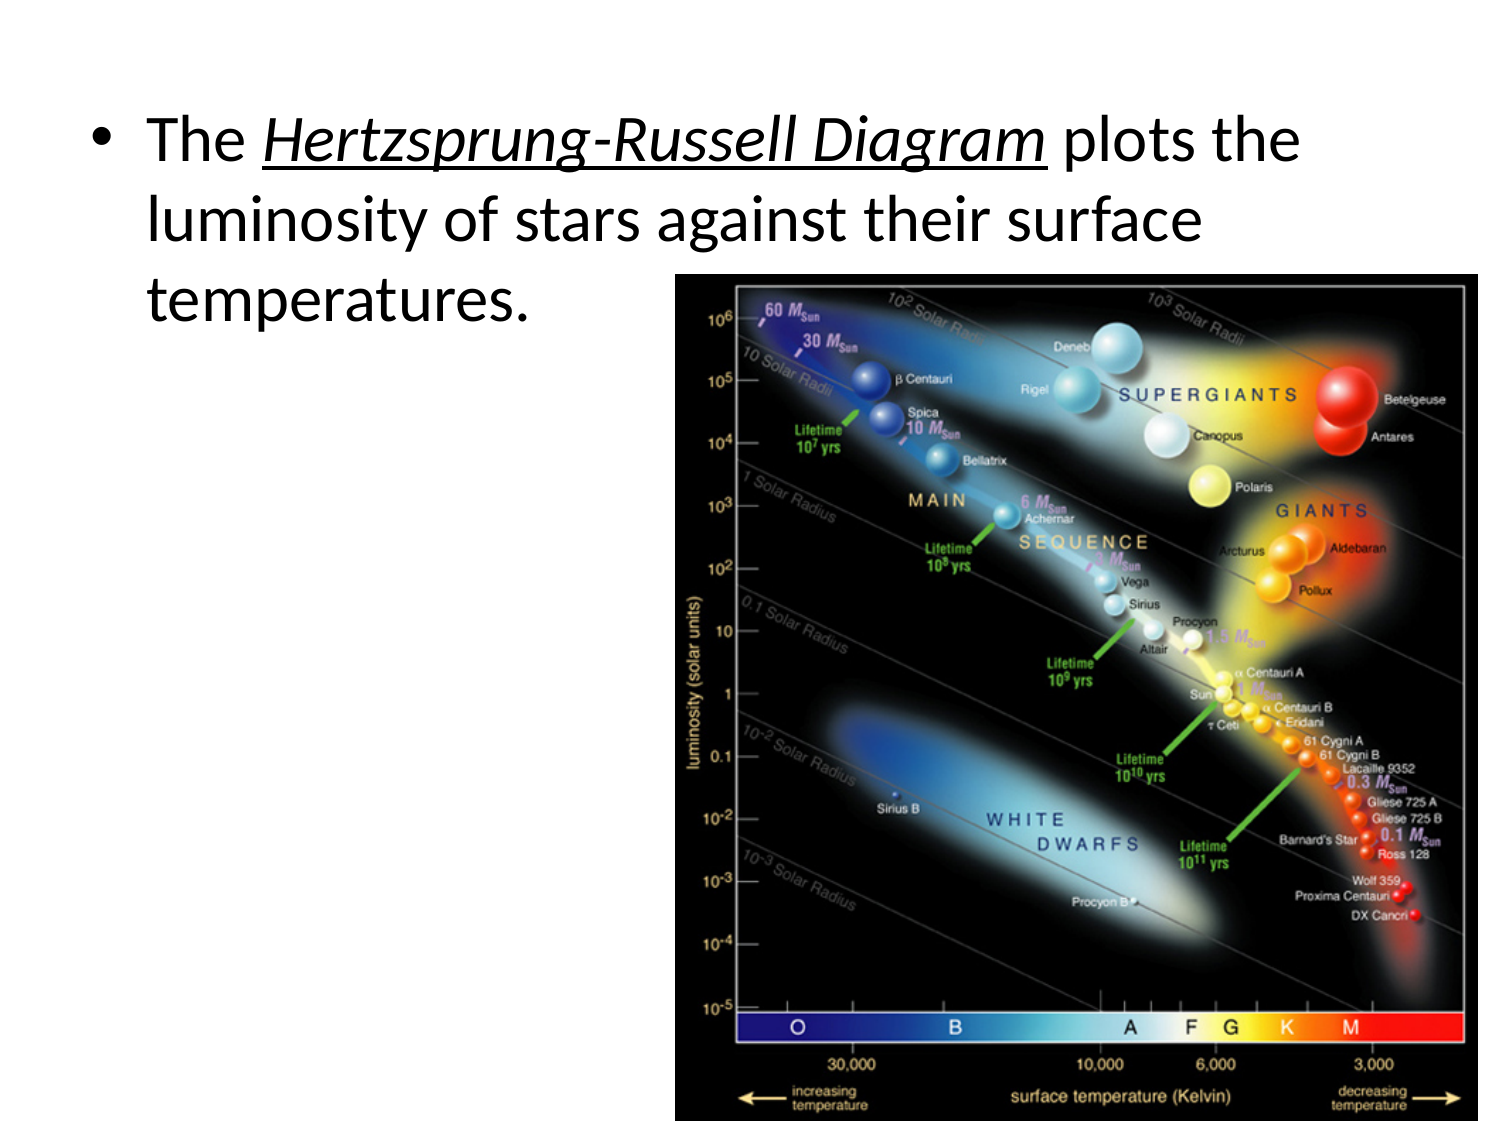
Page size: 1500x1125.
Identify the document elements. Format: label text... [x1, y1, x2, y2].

list The Hertzsprung-Russell Diagram plots the luminosity of stars against their surface temperatures. [75, 87, 1425, 1005]
picture [674, 274, 1478, 1121]
